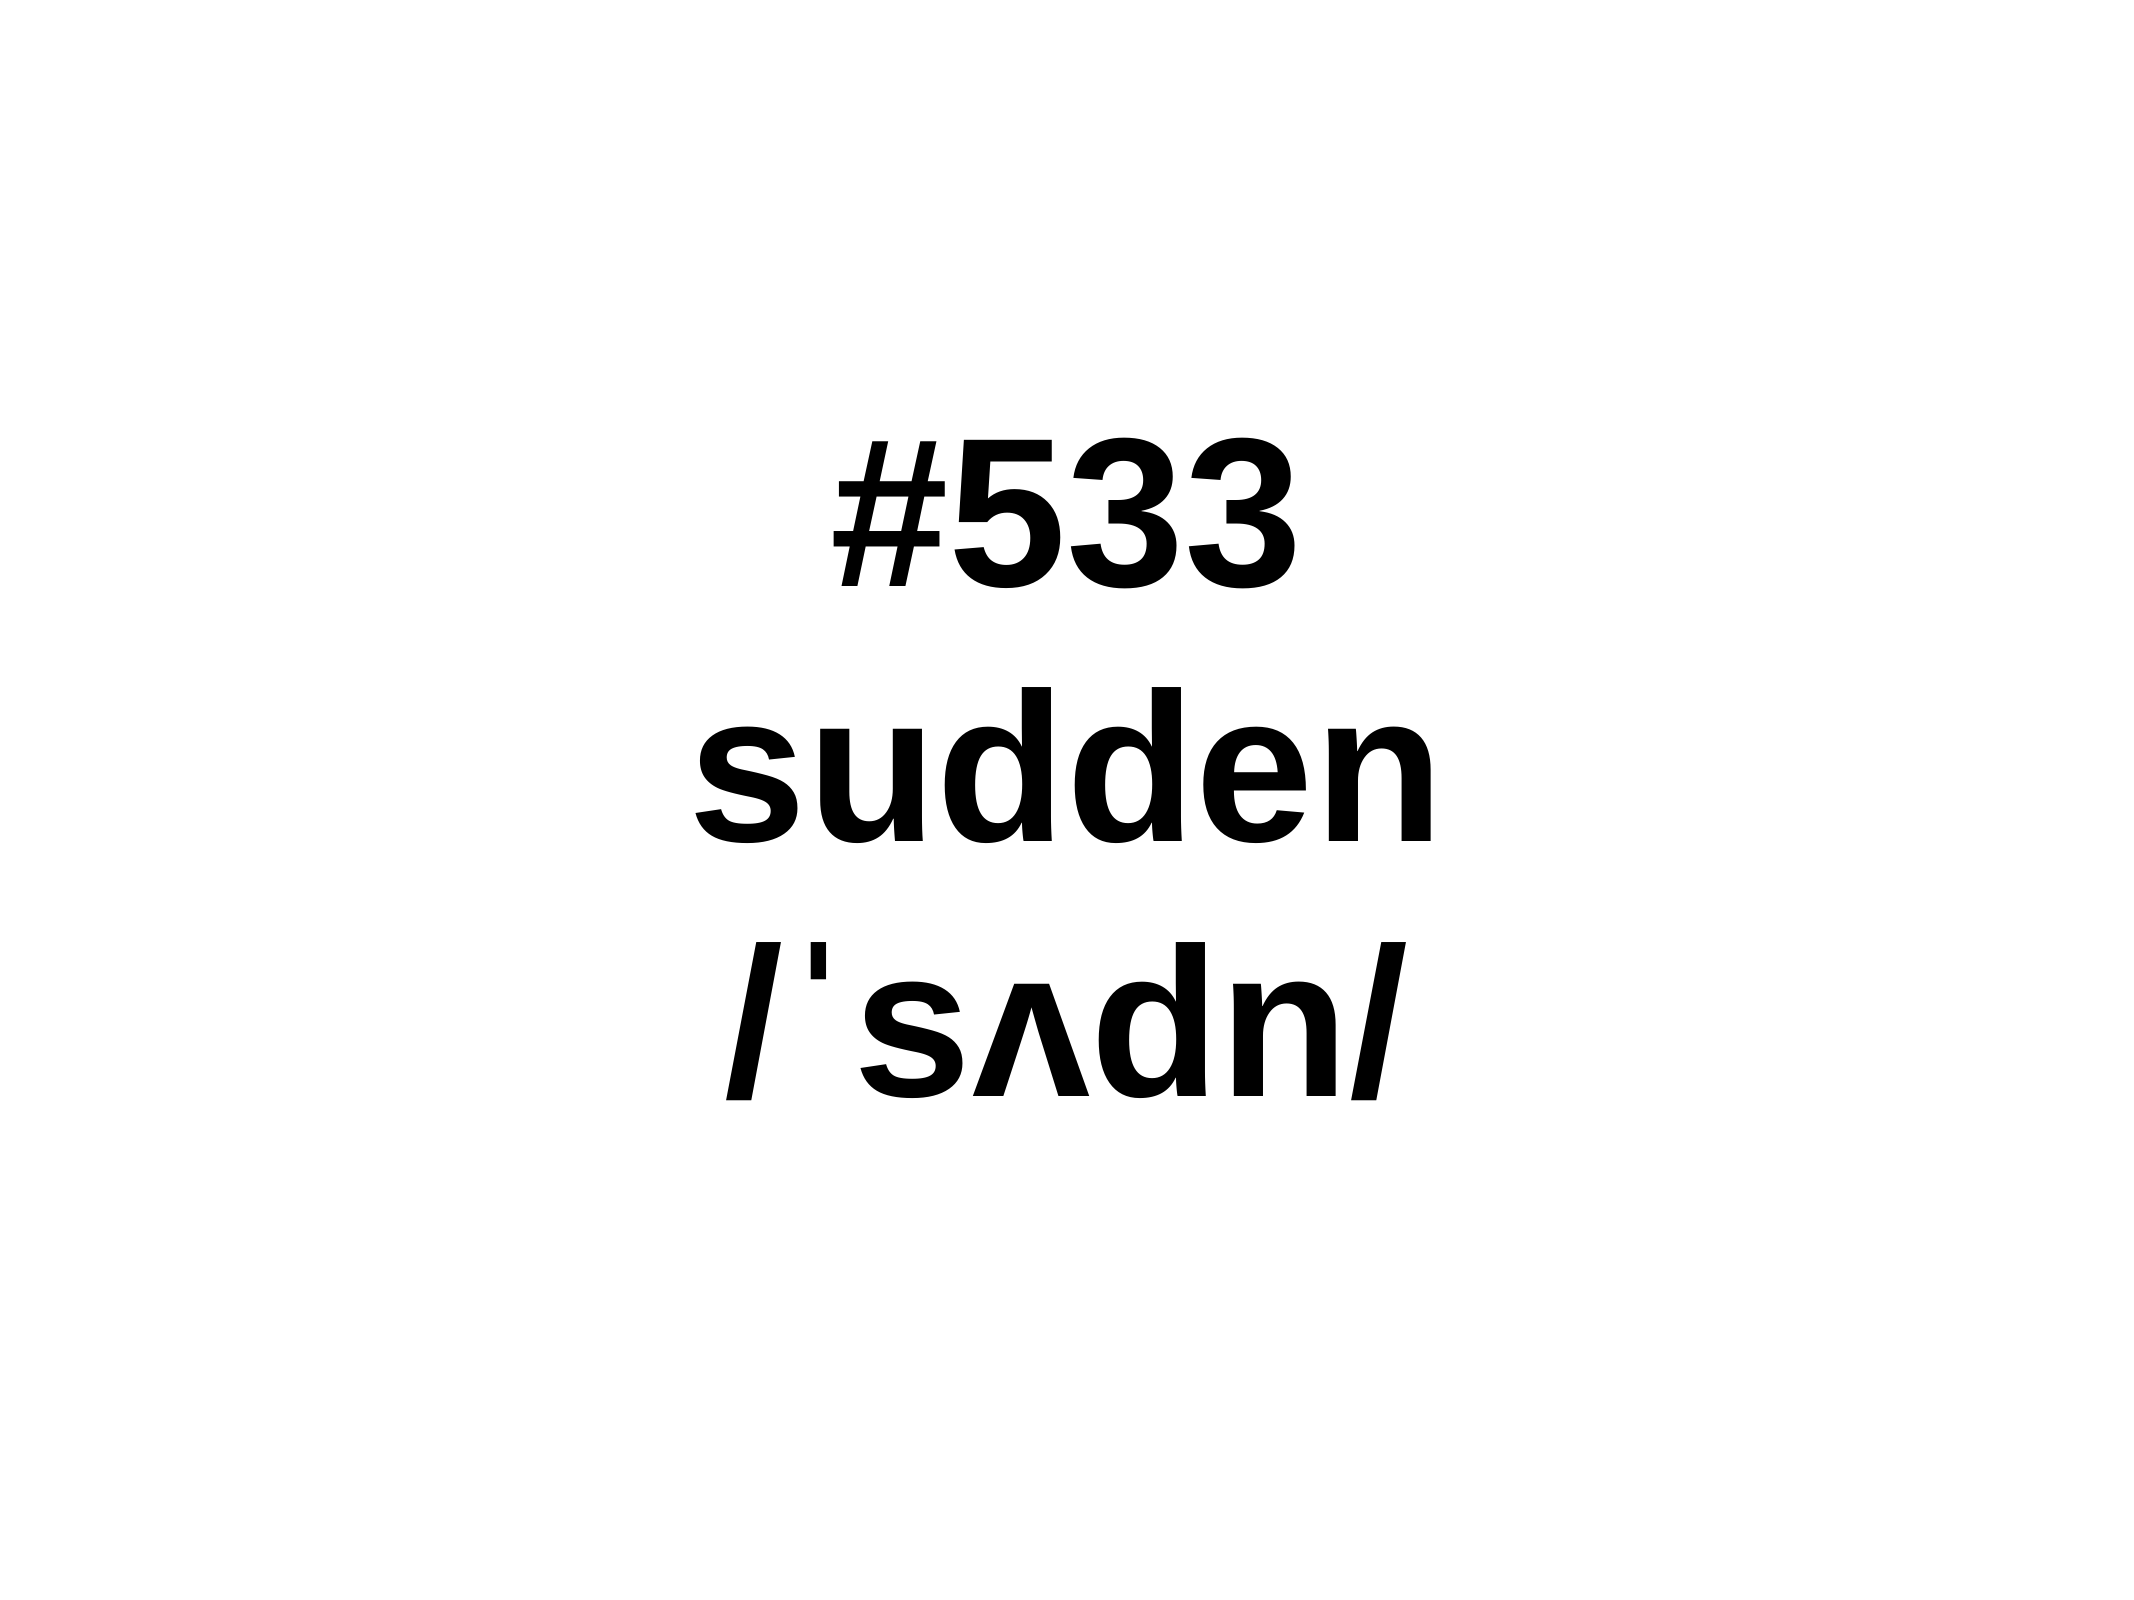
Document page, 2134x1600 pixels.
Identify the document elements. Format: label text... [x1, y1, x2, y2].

list #533 sudden /ˈsʌdn/ [207, 366, 1926, 1147]
